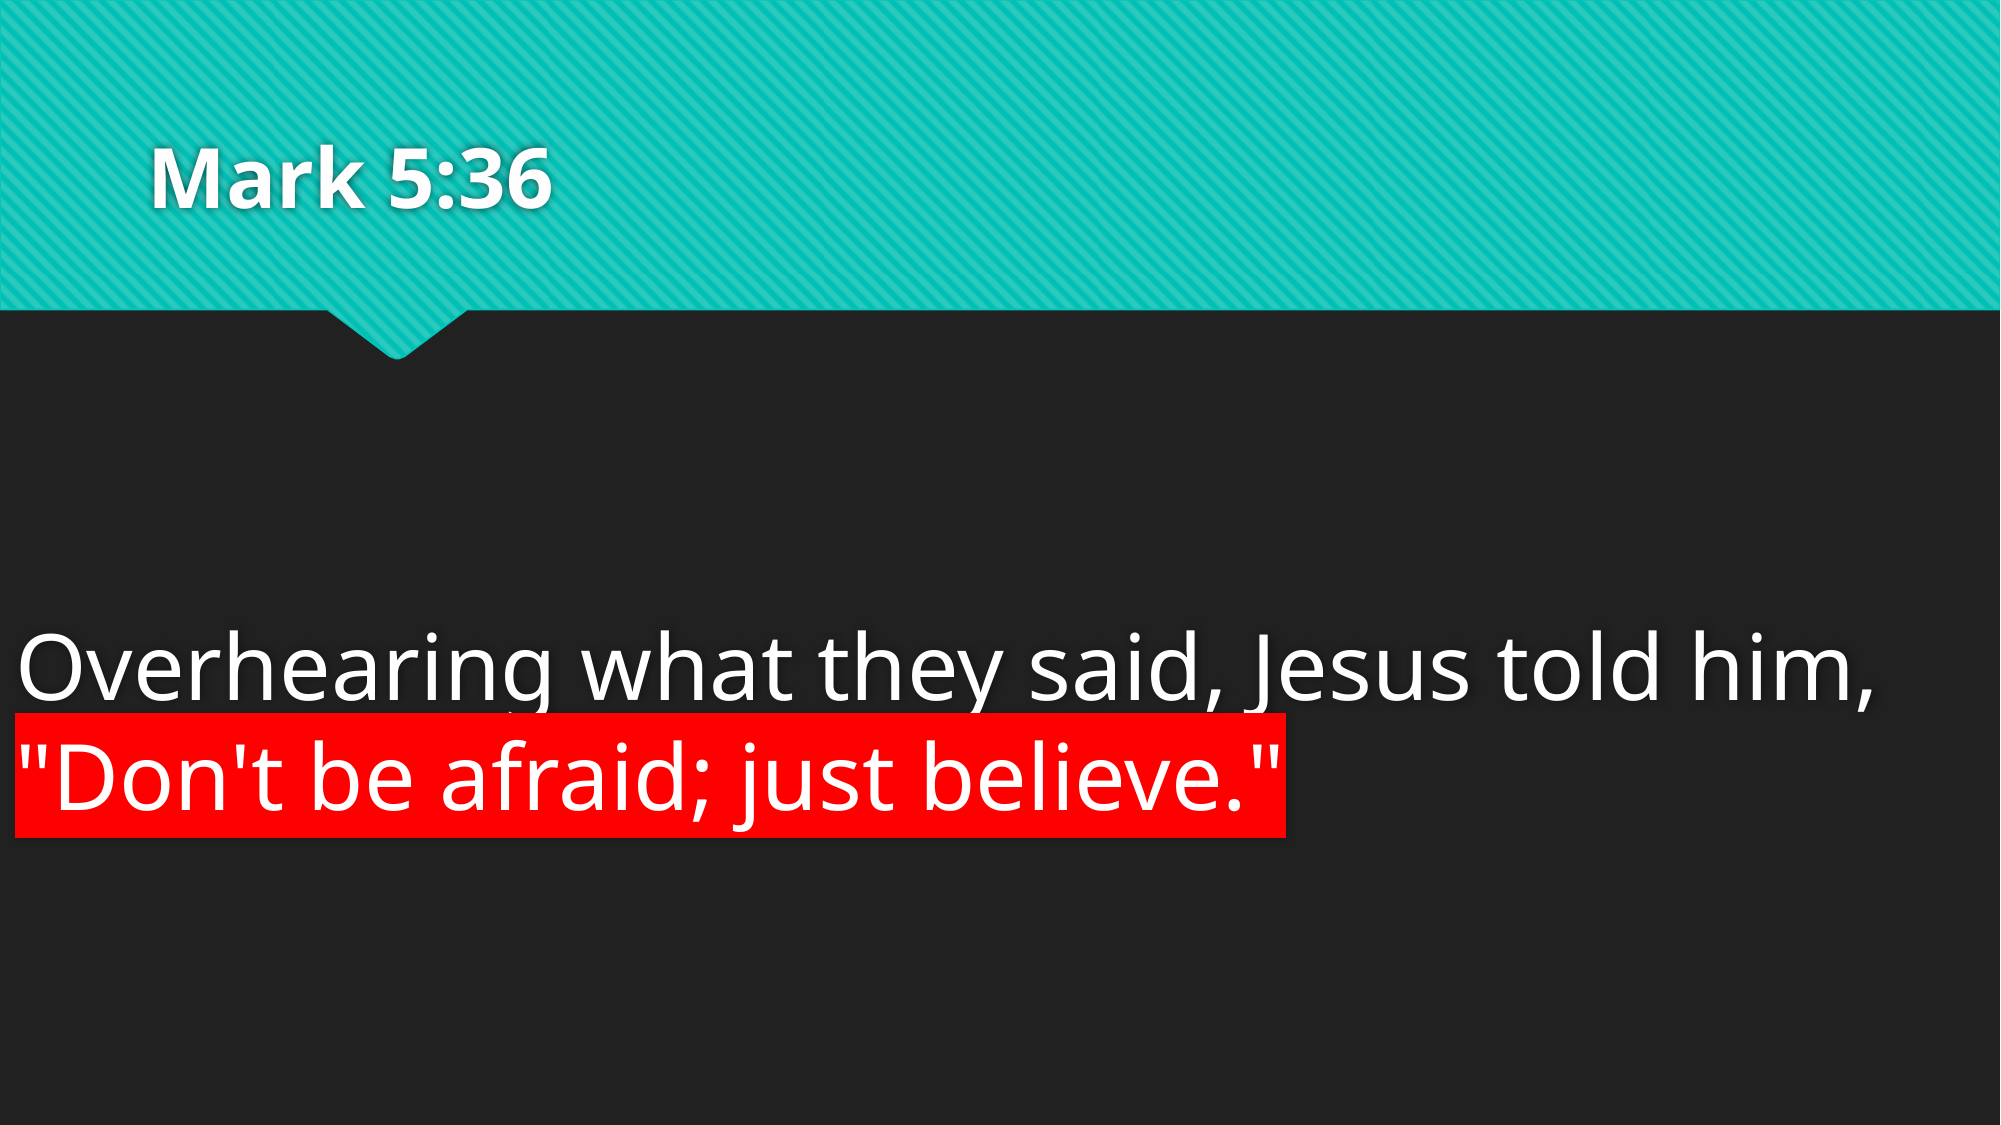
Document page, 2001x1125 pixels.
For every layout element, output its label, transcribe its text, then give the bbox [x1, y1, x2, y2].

title Mark 5:36 [132, 73, 1868, 233]
list Overhearing what they said, Jesus told him, "Don't be afraid; just believe." [0, 313, 2000, 1125]
